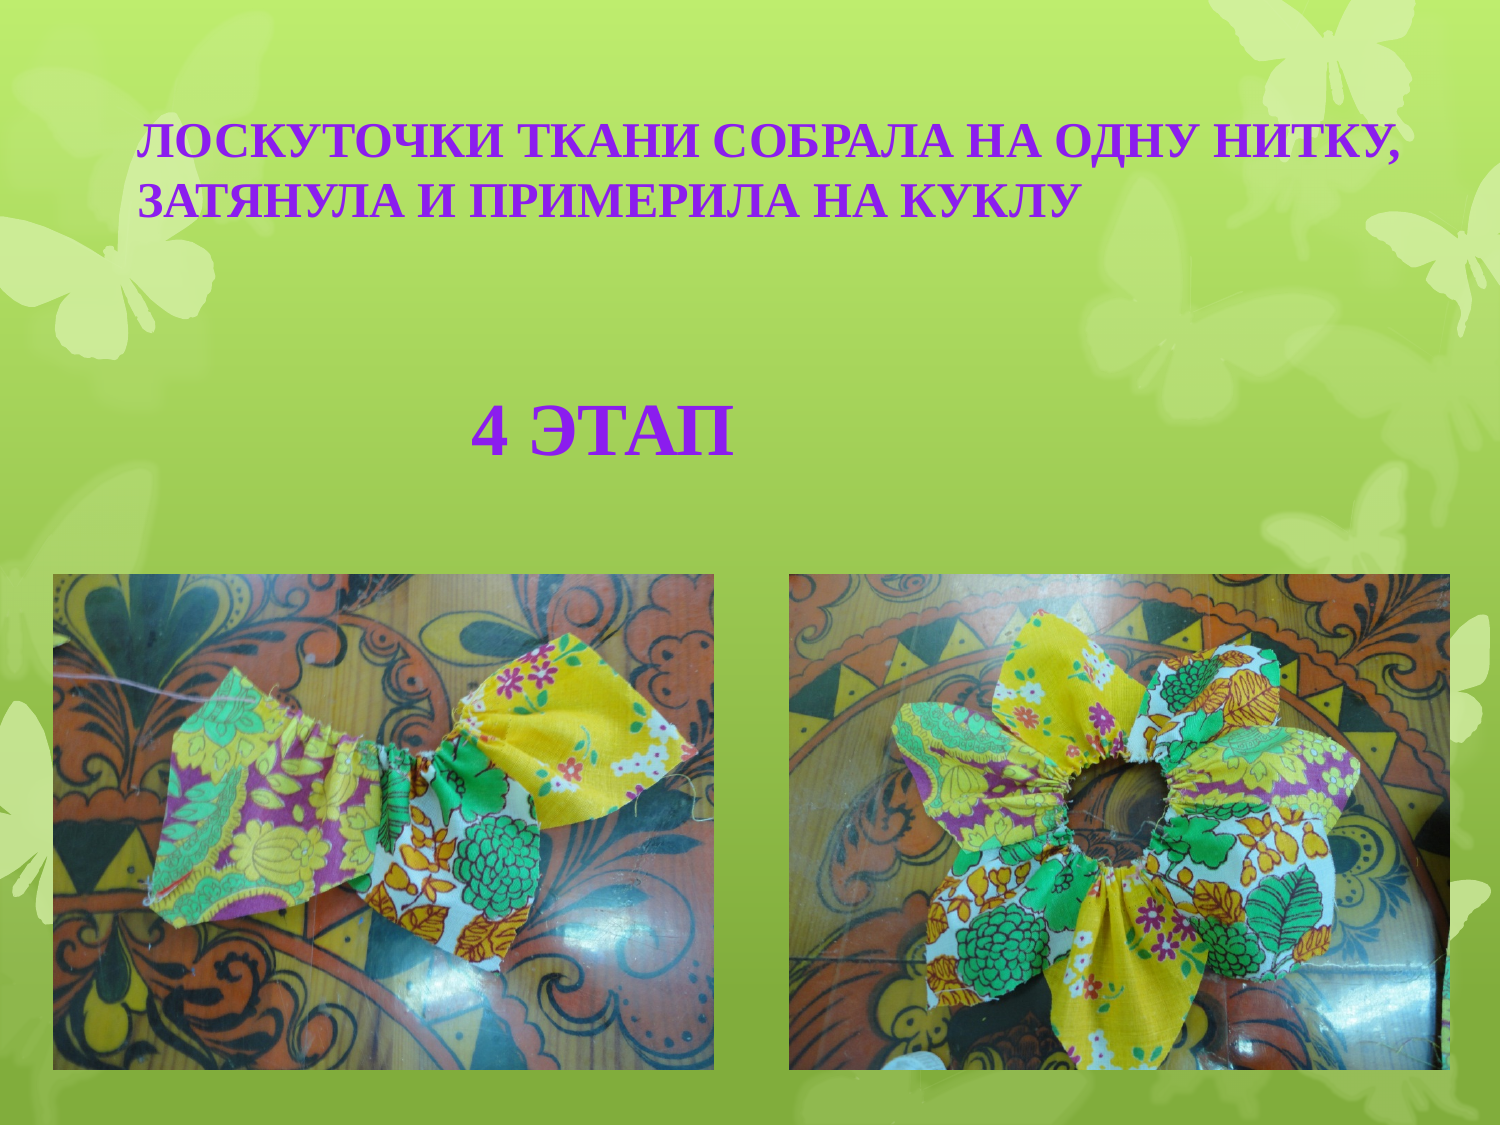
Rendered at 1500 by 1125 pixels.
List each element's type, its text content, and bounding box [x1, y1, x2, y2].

picture [788, 573, 1451, 1070]
text_box 4 ЭТАП [456, 373, 750, 479]
text_box ЛОСКУТОЧКИ ТКАНИ СОБРАЛА НА ОДНУ НИТКУ, ЗАТЯНУЛА И ПРИМЕРИЛА НА КУКЛУ [122, 100, 1417, 235]
picture [53, 573, 715, 1070]
